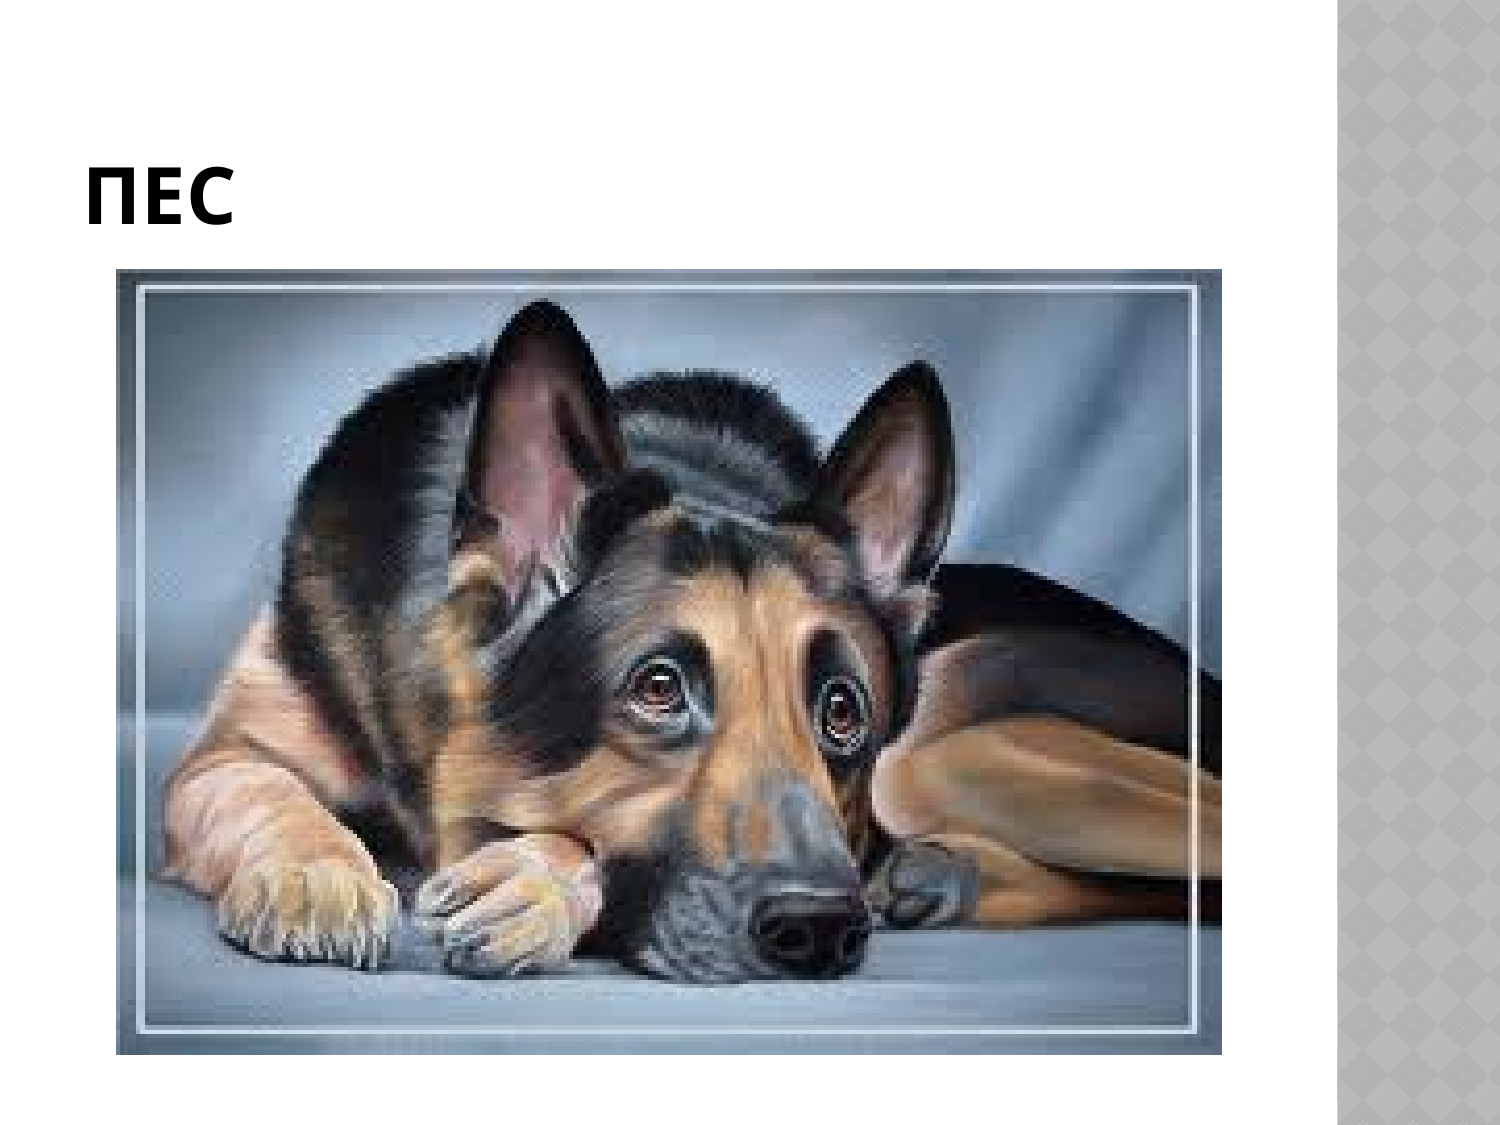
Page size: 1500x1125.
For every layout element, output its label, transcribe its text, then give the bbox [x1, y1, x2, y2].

title Пес [75, 52, 1263, 240]
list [116, 269, 1223, 1056]
